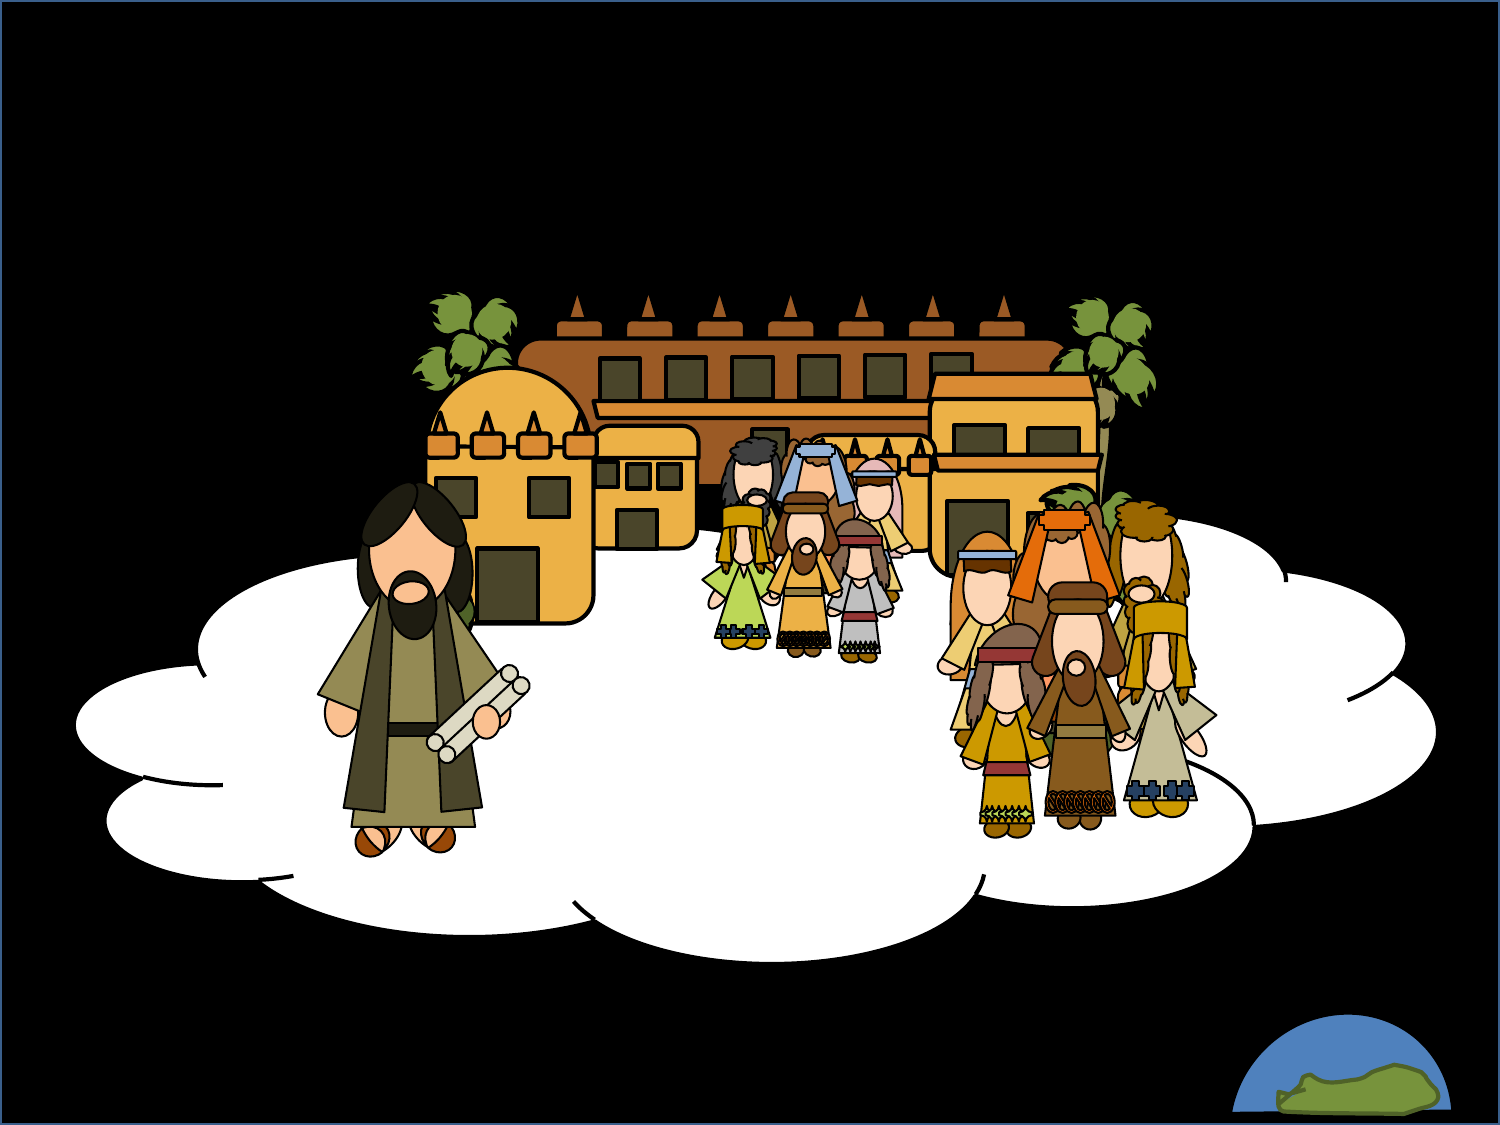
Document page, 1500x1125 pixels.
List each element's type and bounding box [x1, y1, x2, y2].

text_box [0, 0, 1500, 1125]
